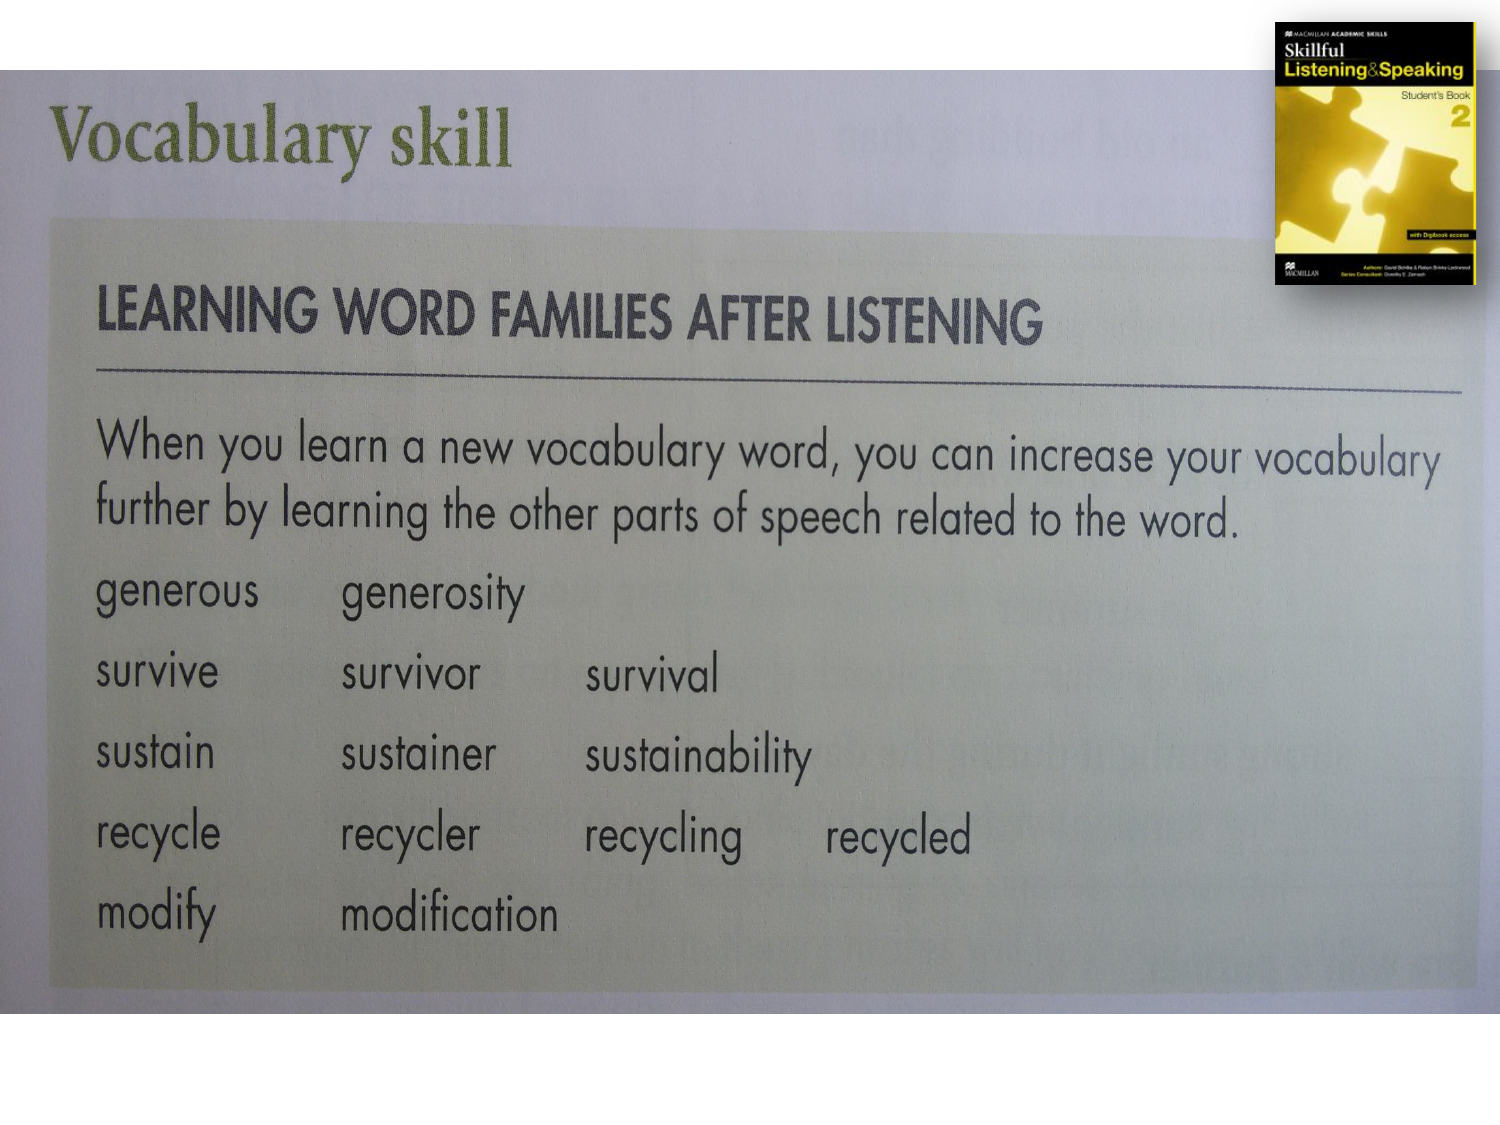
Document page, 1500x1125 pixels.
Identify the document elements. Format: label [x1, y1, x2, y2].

picture [0, 22, 1500, 1014]
